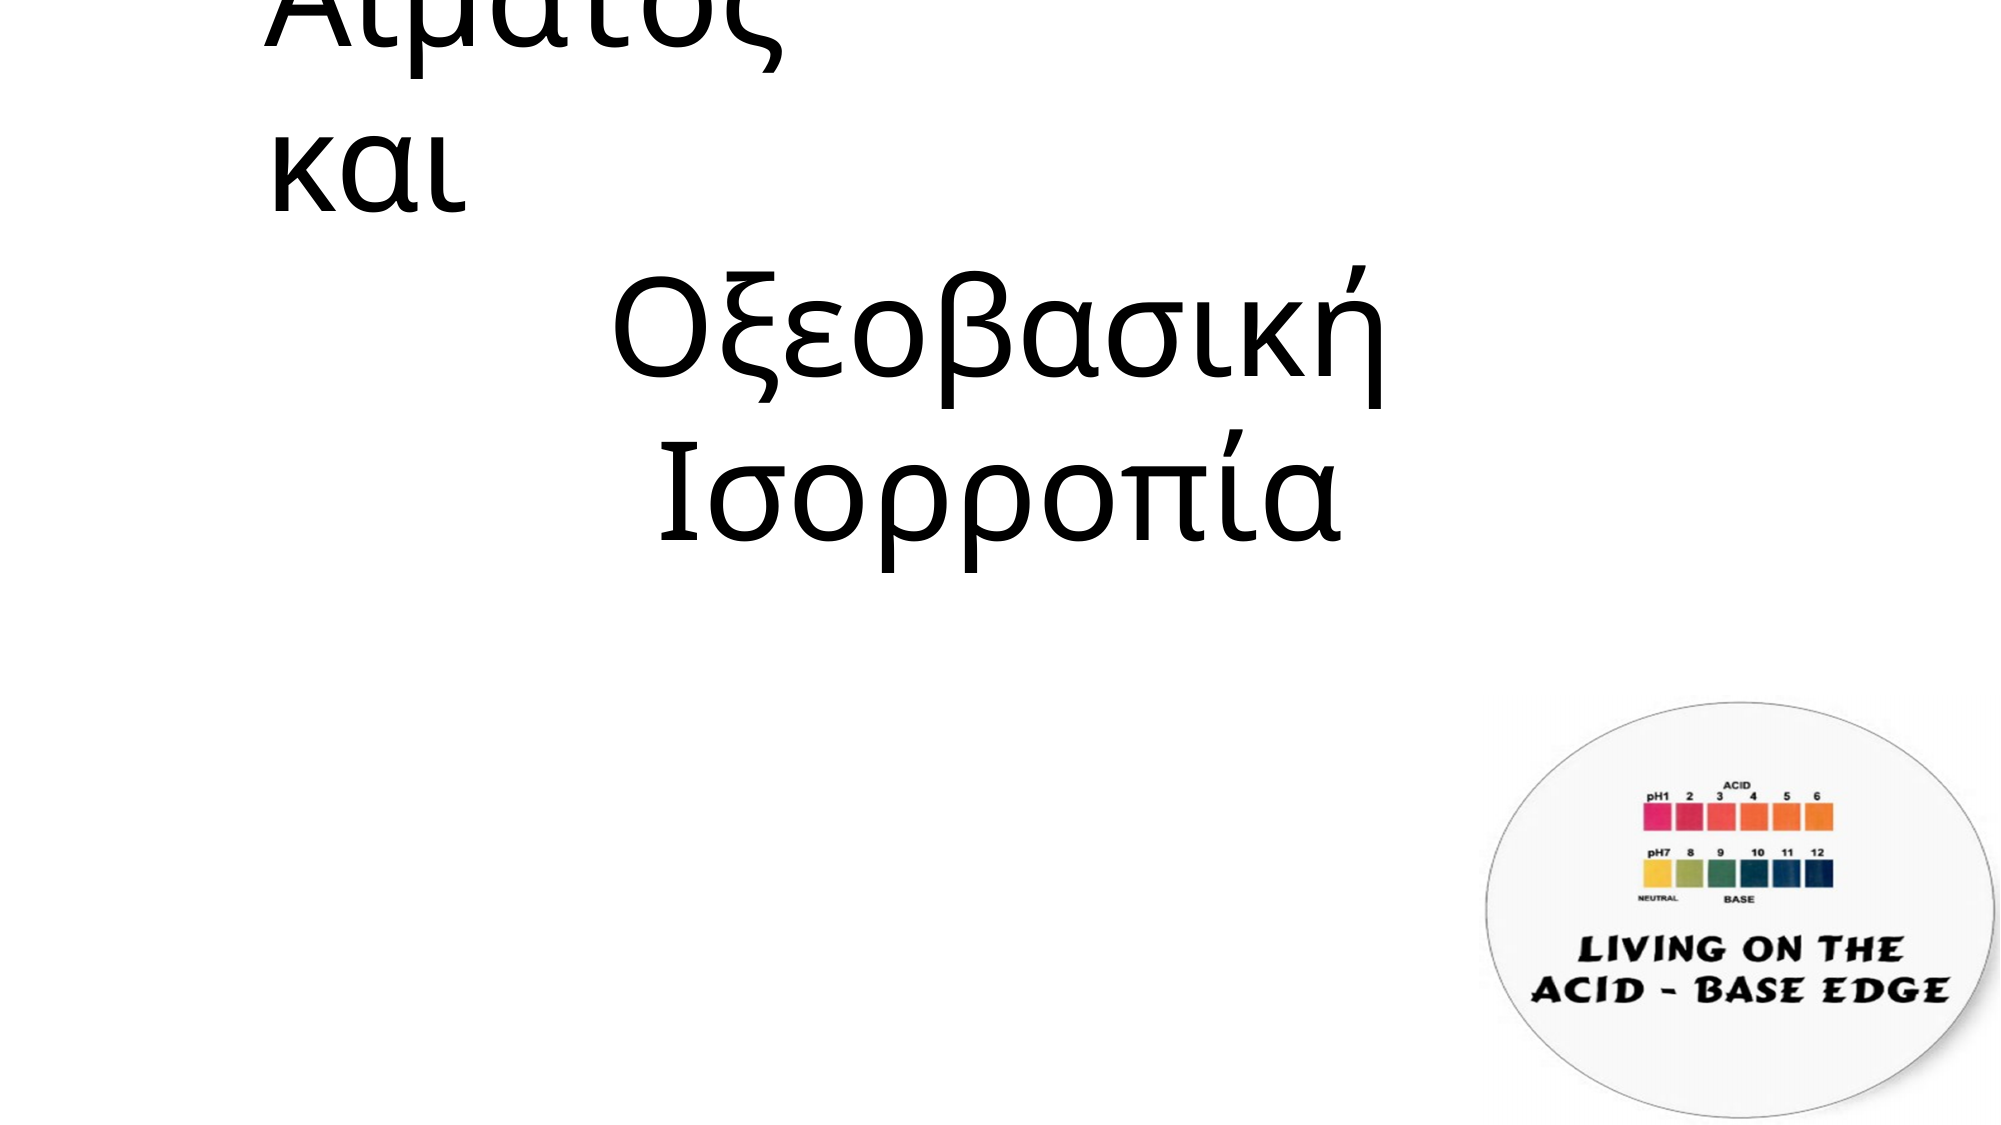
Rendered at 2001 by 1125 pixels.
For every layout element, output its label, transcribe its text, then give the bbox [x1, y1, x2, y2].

picture [1478, 695, 2000, 1125]
text_box Εκτίμηση Αεριών Αίματος και Οξεοβασική Ισορροπία [249, 184, 1750, 576]
